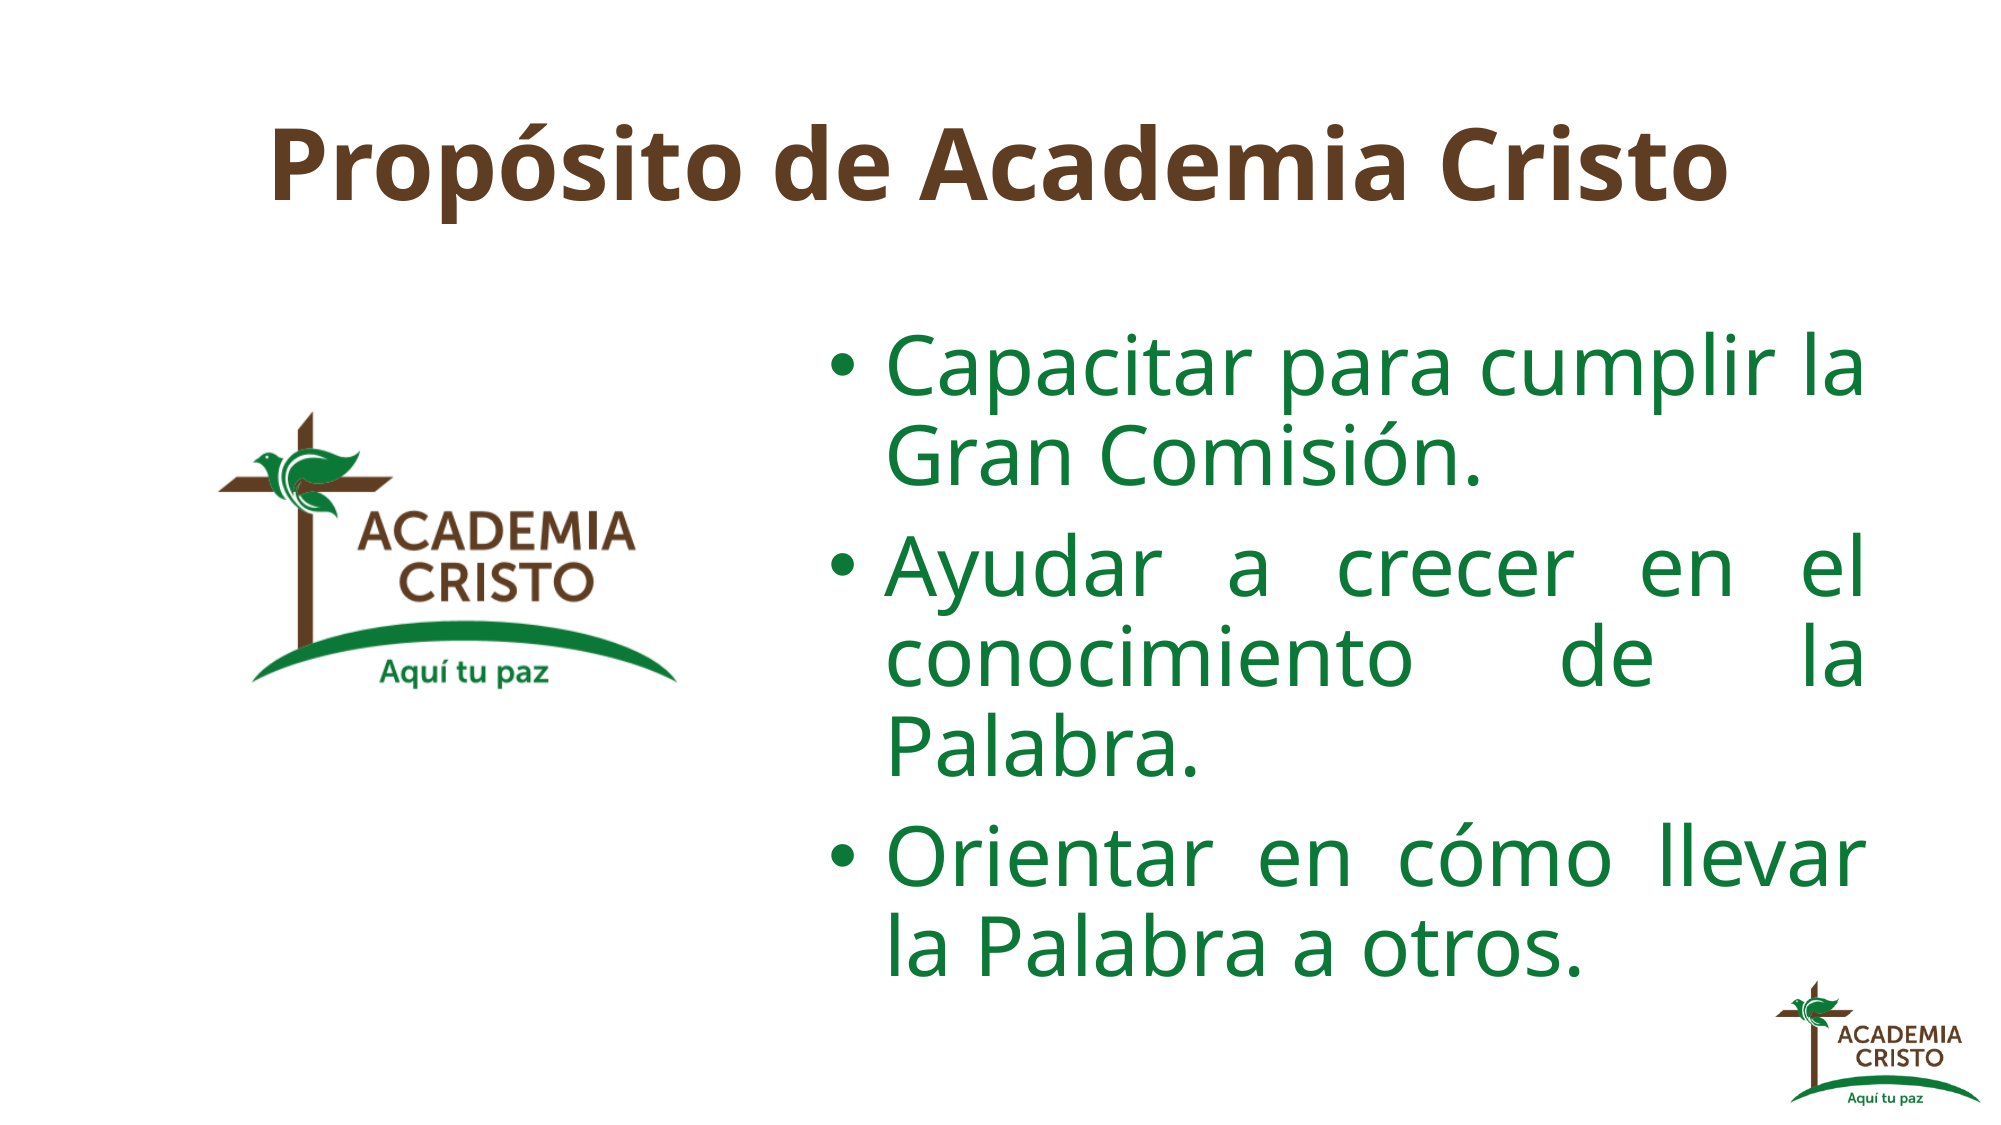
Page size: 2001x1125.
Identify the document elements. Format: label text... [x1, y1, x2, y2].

title Propósito de Academia Cristo [137, 59, 1863, 278]
picture [1759, 972, 2000, 1125]
picture [183, 393, 721, 732]
list Capacitar para cumplir la Gran Comisión. Ayudar a crecer en el conocimiento de la Palabra. Orientar en cómo llevar la Palabra a otros. [756, 316, 1884, 1014]
